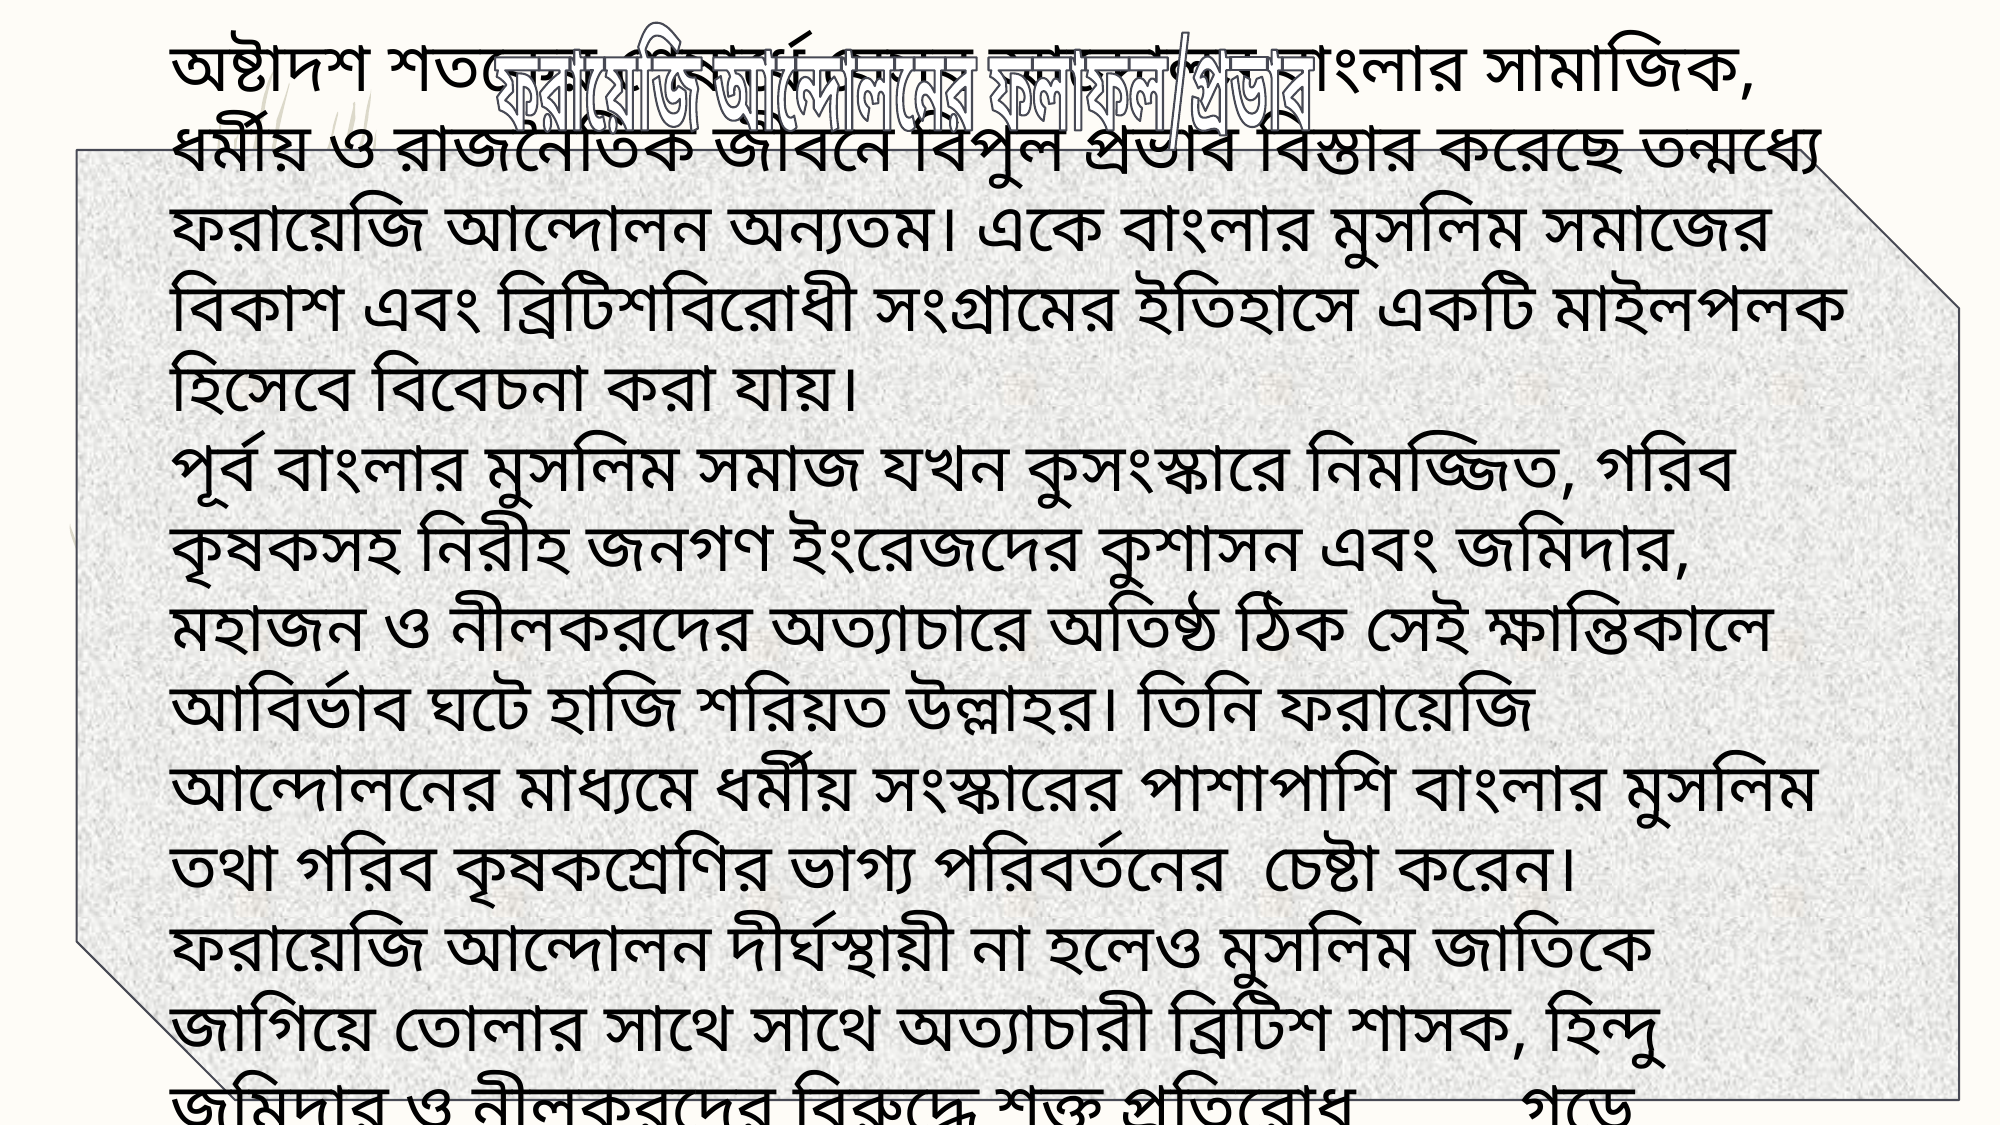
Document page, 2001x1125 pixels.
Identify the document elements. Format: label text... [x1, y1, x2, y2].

text_box ফরায়েজি আন্দোলনের ফলাফল/প্রভাব [712, 48, 978, 133]
text_box অষ্টাদশ শতকের শেষার্ধে যেসব আন্দোলন বাংলার সামাজিক, ধর্মীয় ও রাজনৈতিক জীবনে বিপুল প্রভাব বিস্তার করেছে তন্মধ্যে ফরায়েজি আন্দোলন অন্যতম। একে বাংলার মুসলিম সমাজের বিকাশ এবং ব্রিটিশবিরোধী সংগ্রামের ইতিহাসে একটি মাইলপলক হিসেবে বিবেচনা করা যায়। পূর্ব বাংলার মুসলিম সমাজ যখন কুসংস্কারে নিমজ্জিত, গরিব কৃষকসহ নিরীহ জনগণ ইংরেজদের কুশাসন এবং জমিদার, মহাজন ও নীলকরদের অত্যাচারে অতিষ্ঠ ঠিক সেই ক্ষান্তিকালে আবির্ভাব ঘটে হাজি শরিয়ত উল্লাহর। তিনি ফরায়েজি আন্দোলনের মাধ্যমে ধর্মীয় সংস্কারের পাশাপাশি বাংলার মুসলিম তথা গরিব কৃষকশ্রেণির ভাগ্য পরিবর্তনের চেষ্টা করেন। ফরায়েজি আন্দোলন দীর্ঘস্থায়ী না হলেও মুসলিম জাতিকে জাগিয়ে তোলার সাথে সাথে অত্যাচারী ব্রিটিশ শাসক, হিন্দু জমিদার ও নীলকরদের বিরুদ্ধে শক্ত প্রতিরোধ গড়ে তুলেছিল। [75, 148, 1961, 1102]
text_box ফরায়েজি আন্দোলনের ফলাফল/প্রভাব [494, 21, 703, 135]
text_box ফরায়েজি আন্দোলনের ফলাফল/প্রভাব [987, 48, 1169, 132]
text_box ফরায়েজি আন্দোলনের ফলাফল/প্রভাব [1190, 48, 1315, 137]
text_box ফরায়েজি আন্দোলনের ফলাফল/প্রভাব [1167, 31, 1190, 151]
